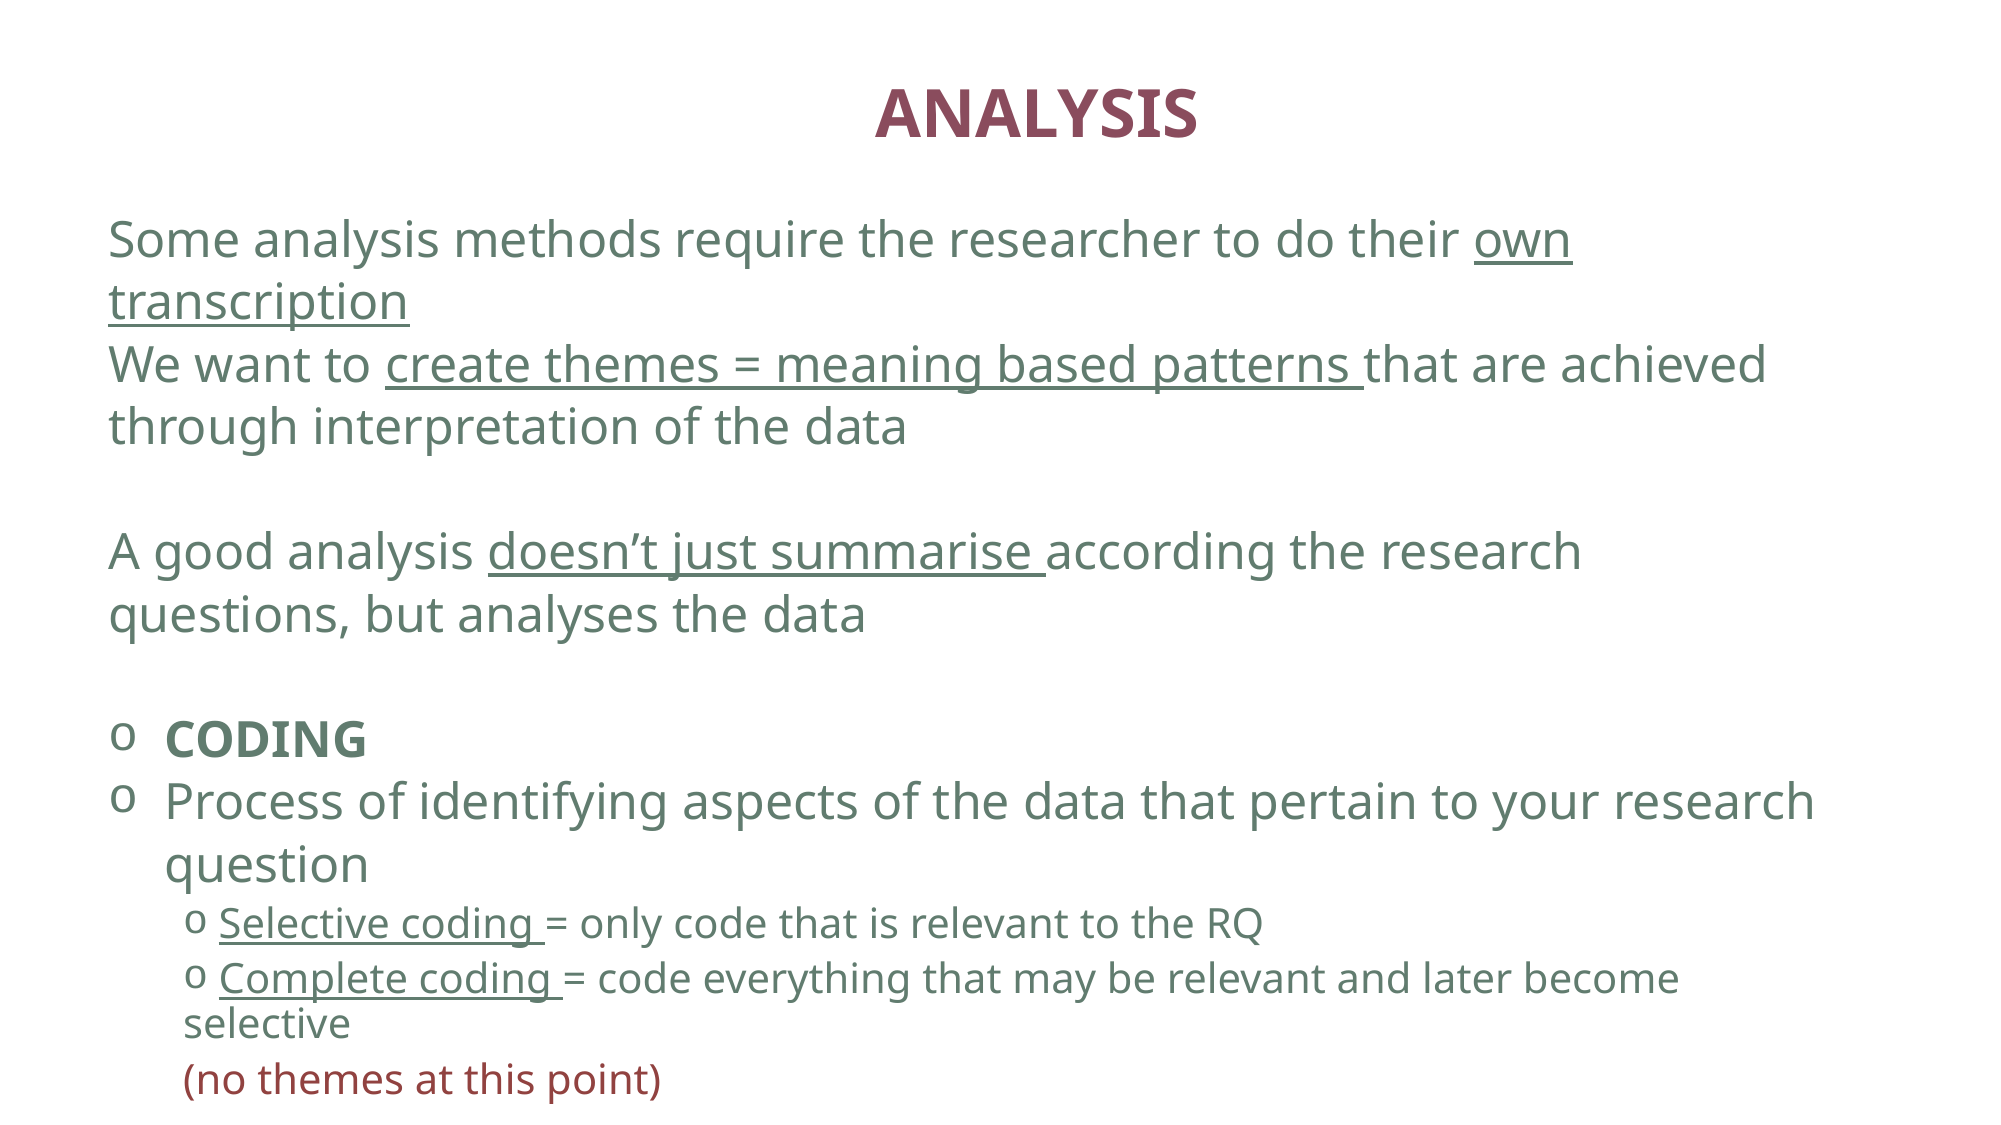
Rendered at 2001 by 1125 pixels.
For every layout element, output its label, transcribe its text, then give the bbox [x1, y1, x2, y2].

list Some analysis methods require the researcher to do their own transcription We want to create themes = meaning based patterns that are achieved through interpretation of the data A good analysis doesn’t just summarise according the research questions, but analyses the data CODING Process of identifying aspects of the data that pertain to your research question Selective coding = only code that is relevant to the RQ Complete coding = code everything that may be relevant and later become selective (no themes at this point) [93, 237, 1835, 839]
text_box ANALYSIS [36, 0, 1964, 237]
